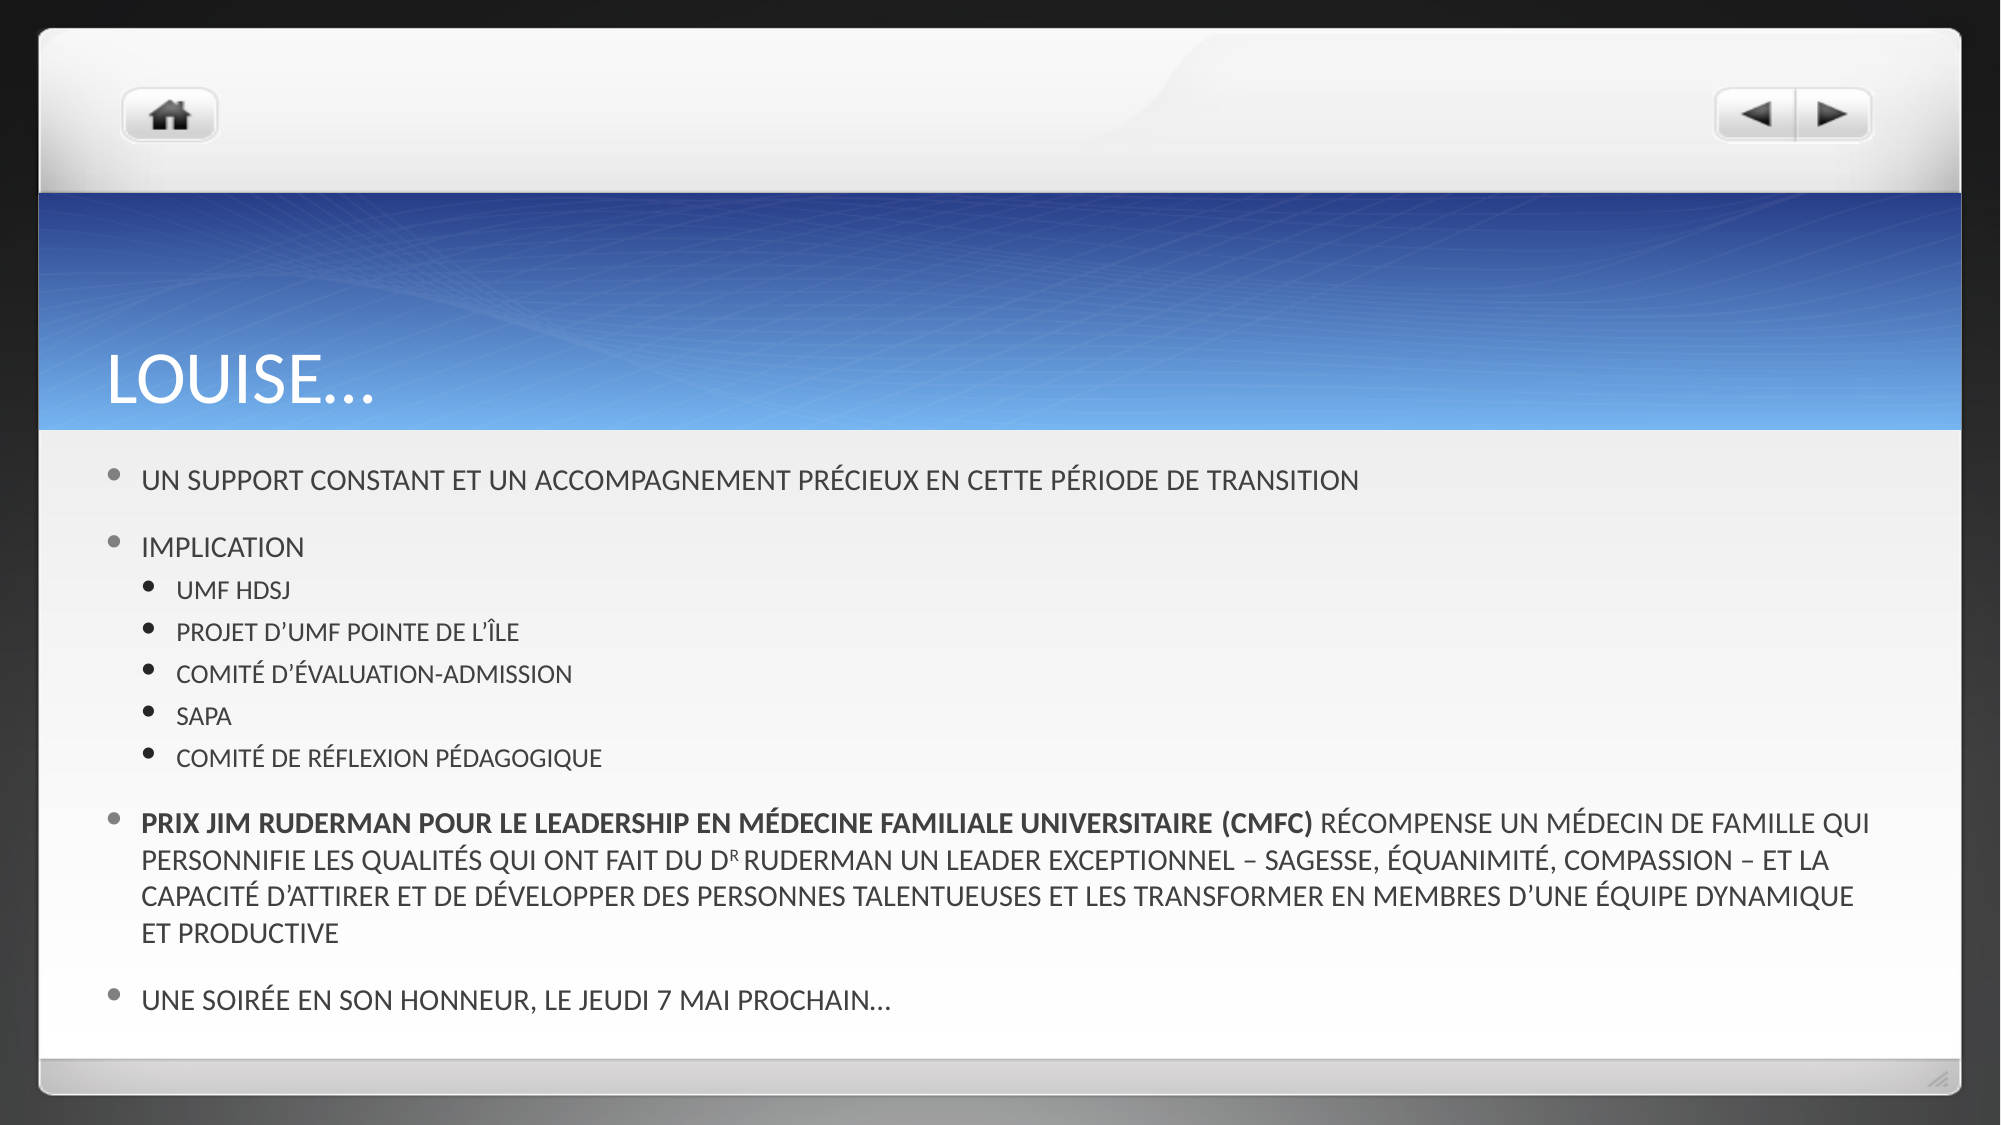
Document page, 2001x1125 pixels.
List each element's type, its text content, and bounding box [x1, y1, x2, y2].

list UN SUPPORT CONSTANT ET UN ACCOMPAGNEMENT PRÉCIEUX EN CETTE PÉRIODE DE TRANSITION IMPLICATION UMF HDSJ PROJET D’UMF POINTE DE L’ÎLE COMITÉ D’ÉVALUATION-ADMISSION SAPA COMITÉ DE RÉFLEXION PÉDAGOGIQUE PRIX JIM RUDERMAN POUR LE LEADERSHIP EN MÉDECINE FAMILIALE UNIVERSITAIRE (CMFC) RÉCOMPENSE UN MÉDECIN DE FAMILLE QUI PERSONNIFIE LES QUALITÉS QUI ONT FAIT DU DR RUDERMAN UN LEADER EXCEPTIONNEL – SAGESSE, ÉQUANIMITÉ, COMPASSION – ET LA CAPACITÉ D’ATTIRER ET DE DÉVELOPPER DES PERSONNES TALENTUEUSES ET LES TRANSFORMER EN MEMBRES D’UNE ÉQUIPE DYNAMIQUE ET PRODUCTIVE UNE SOIRÉE EN SON HONNEUR, LE JEUDI 7 MAI PROCHAIN… [90, 452, 1909, 1025]
title LOUISE… [90, 238, 1909, 427]
picture [0, 0, 2001, 1125]
